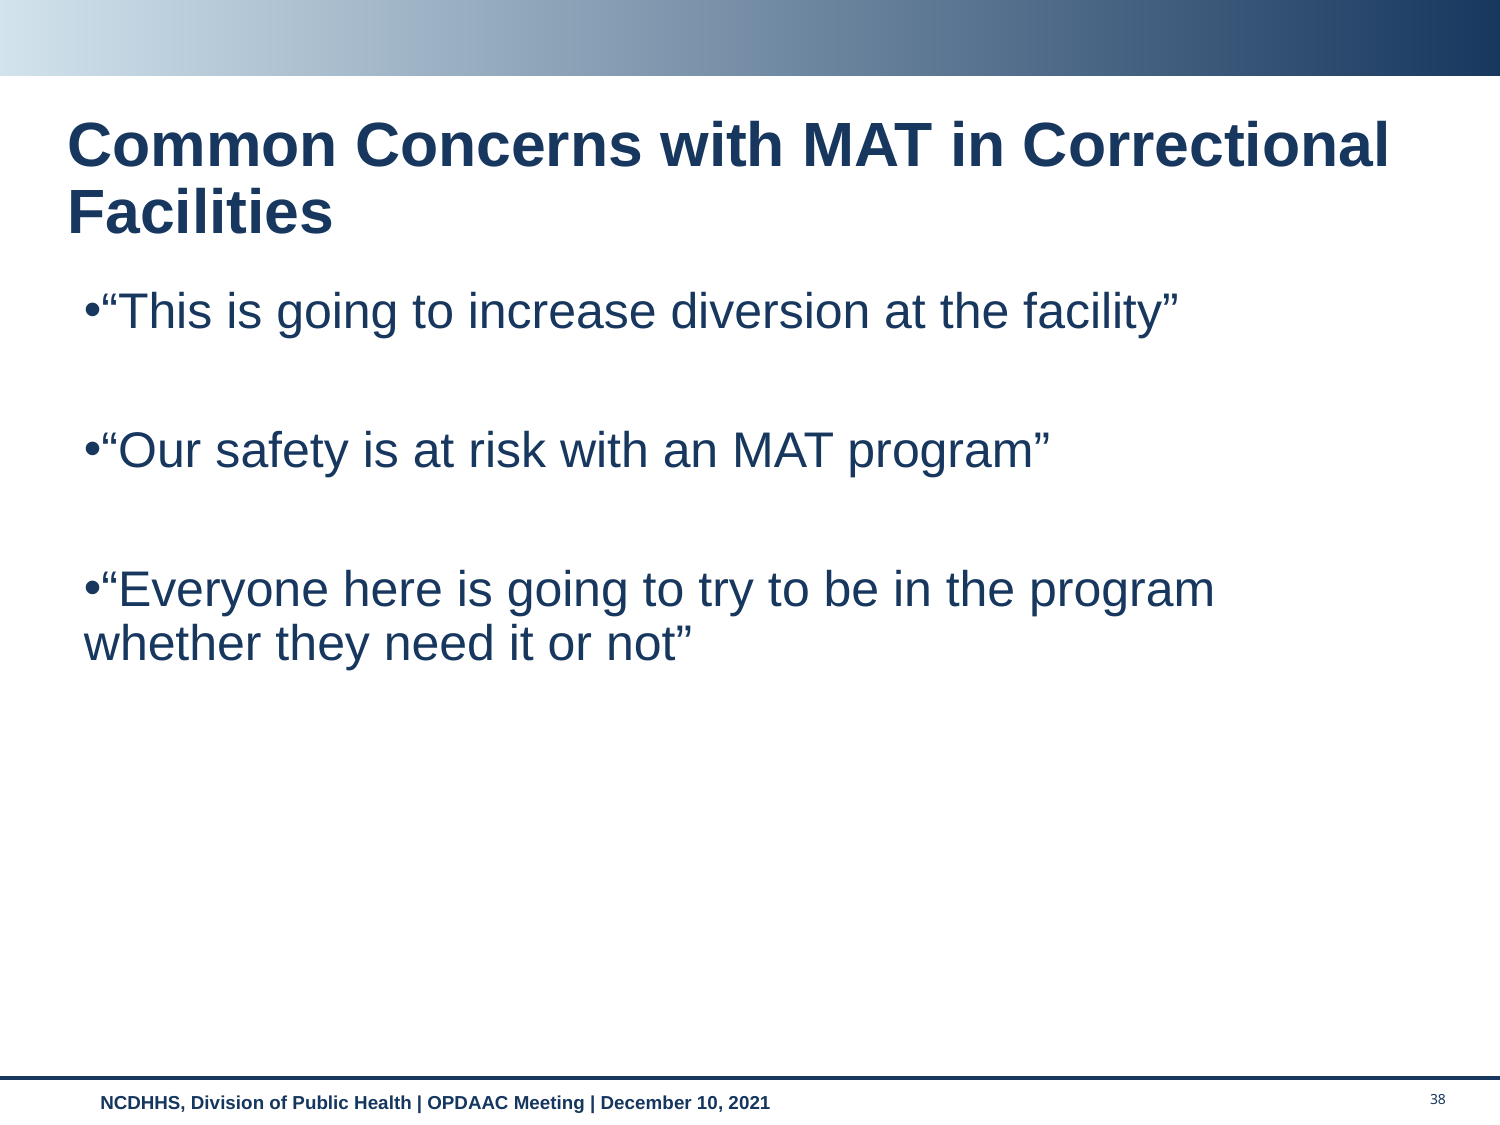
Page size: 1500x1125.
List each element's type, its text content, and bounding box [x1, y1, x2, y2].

list “This is going to increase diversion at the facility” “Our safety is at risk with an MAT program” “Everyone here is going to try to be in the program whether they need it or not” [83, 285, 1248, 904]
title Common Concerns with MAT in Correctional Facilities [52, 104, 1457, 195]
